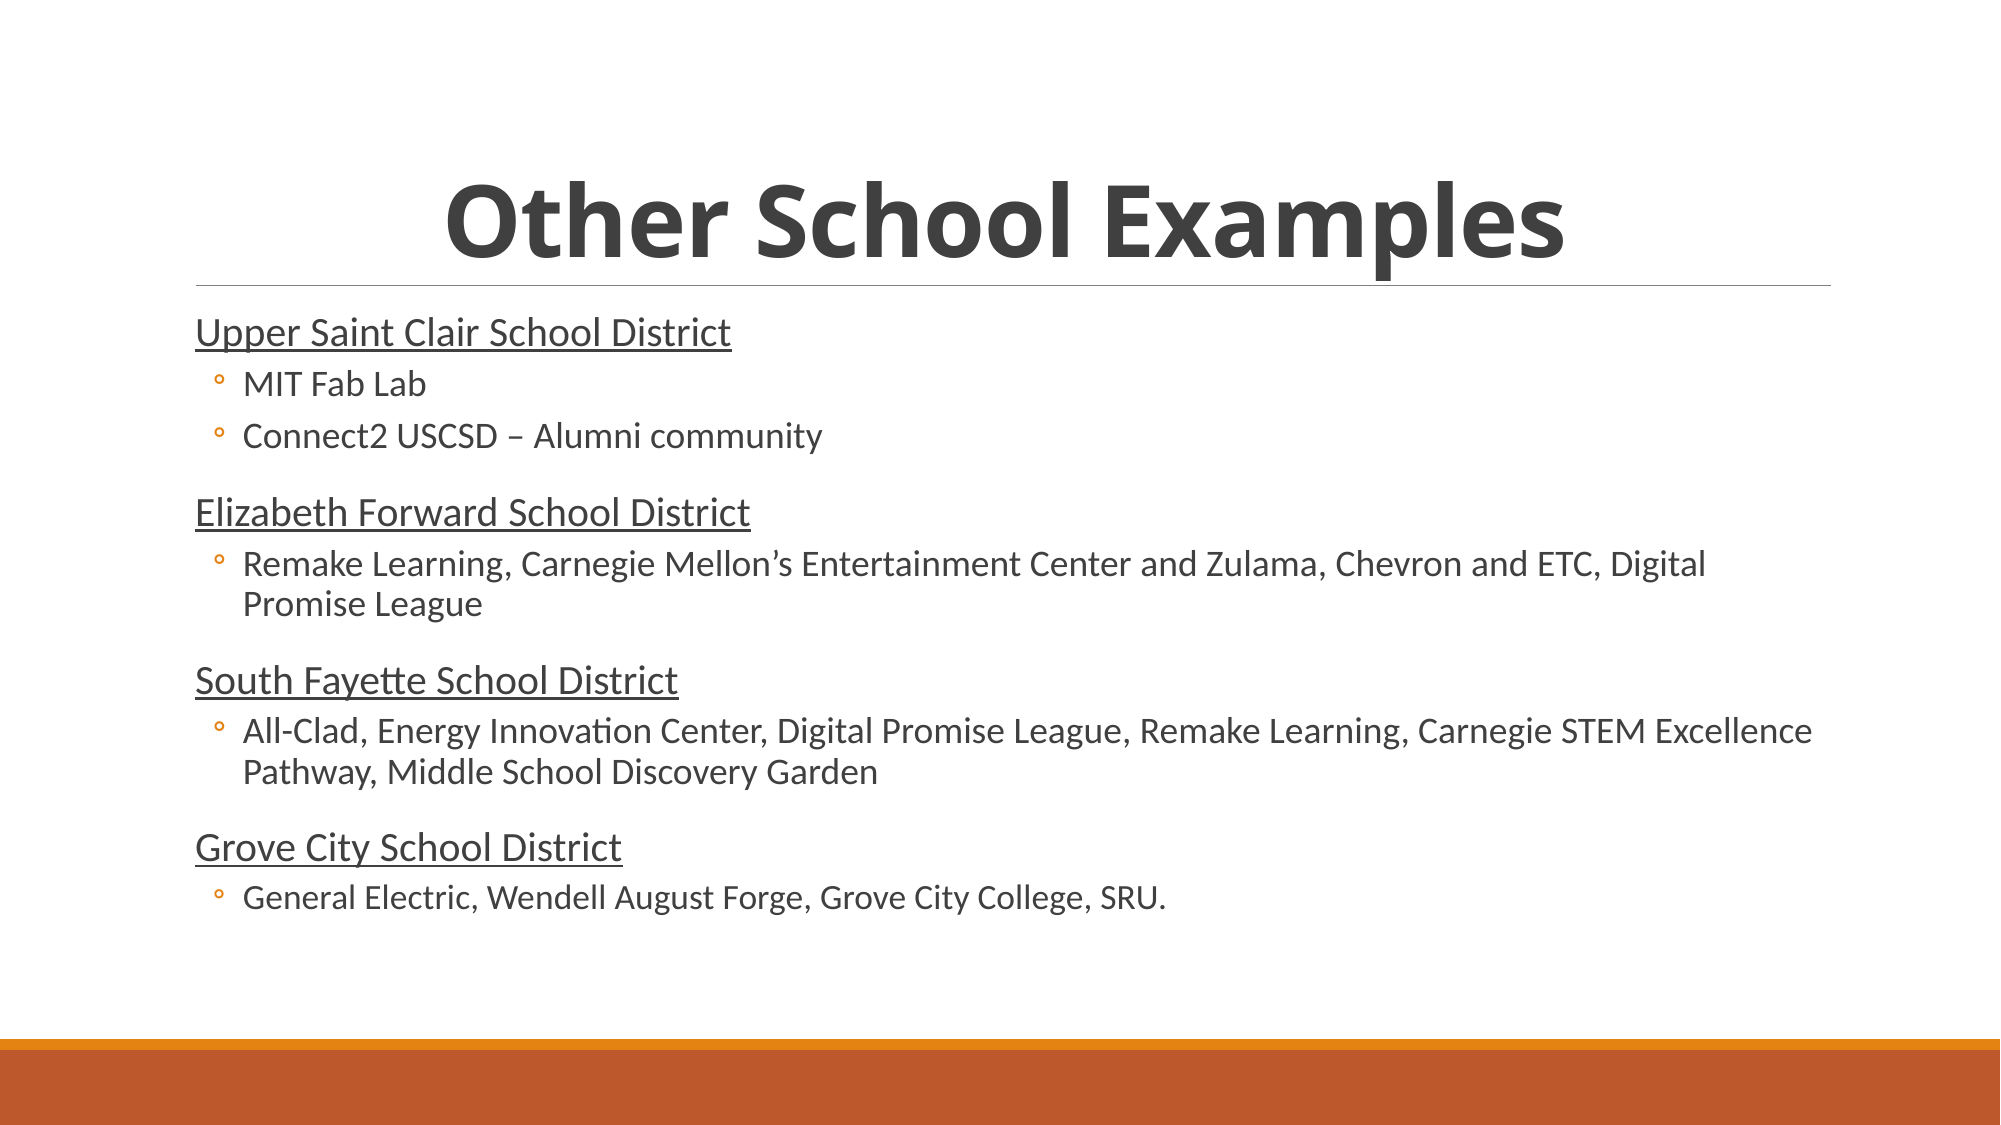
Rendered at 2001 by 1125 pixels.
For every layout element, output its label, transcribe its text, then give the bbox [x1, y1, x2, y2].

list Upper Saint Clair School District MIT Fab Lab Connect2 USCSD – Alumni community Elizabeth Forward School District Remake Learning, Carnegie Mellon’s Entertainment Center and Zulama, Chevron and ETC, Digital Promise League South Fayette School District All-Clad, Energy Innovation Center, Digital Promise League, Remake Learning, Carnegie STEM Excellence Pathway, Middle School Discovery Garden Grove City School District General Electric, Wendell August Forge, Grove City College, SRU. [180, 302, 1830, 963]
title Other School Examples [180, 47, 1830, 285]
